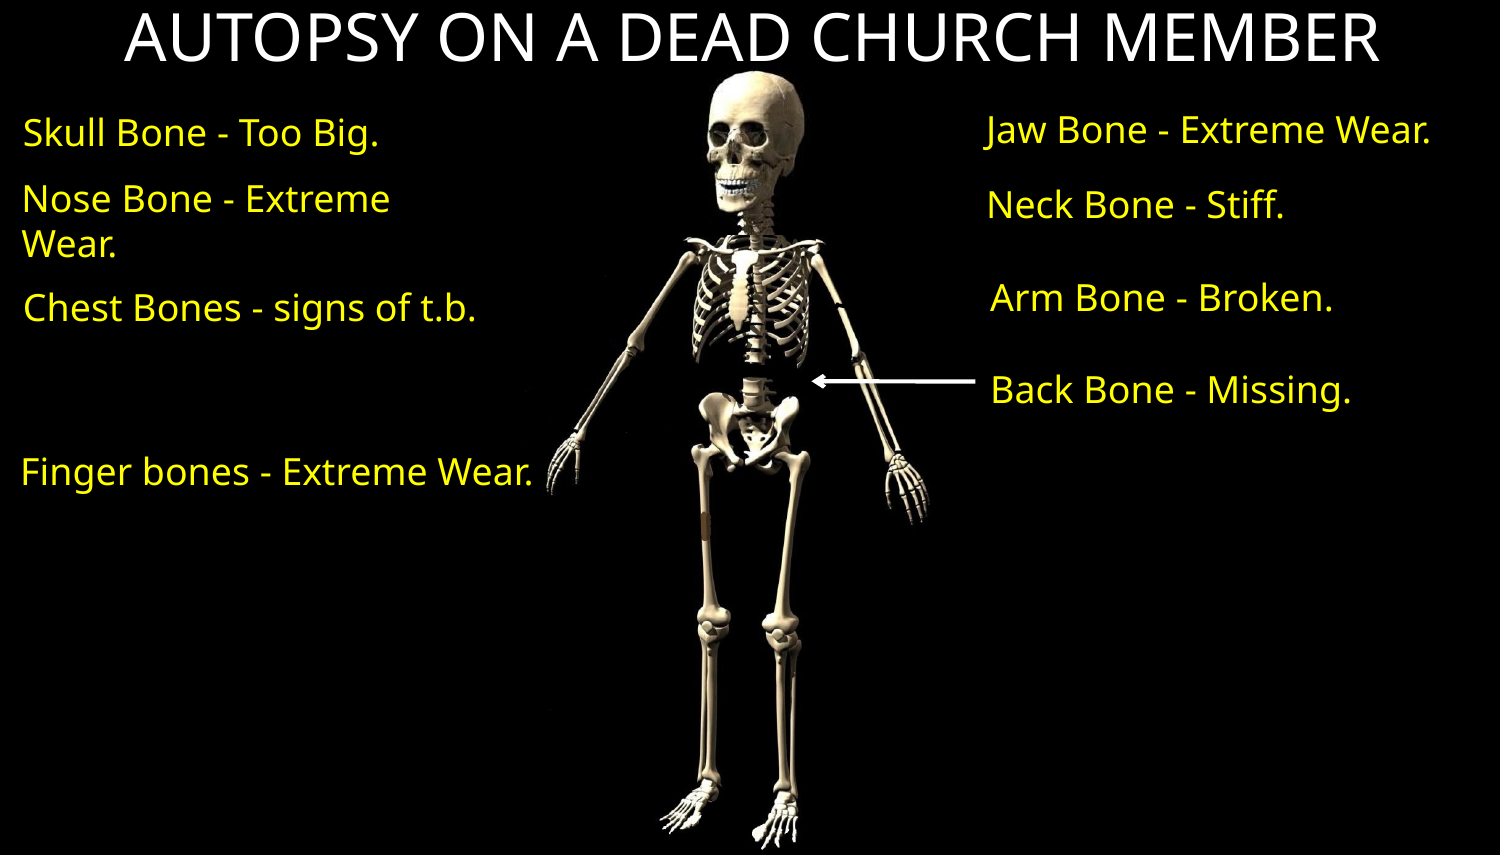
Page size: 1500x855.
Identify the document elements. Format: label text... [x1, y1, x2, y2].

text_box Neck Bone - Stiff. [971, 173, 1471, 234]
text_box Nose Bone - Extreme Wear. [6, 167, 507, 273]
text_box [811, 358, 1476, 420]
text_box AUTOPSY ON A DEAD CHURCH MEMBER [65, 0, 1442, 83]
text_box Chest Bones - signs of t.b. [8, 276, 508, 336]
text_box Arm Bone - Broken. [975, 266, 1476, 327]
text_box Finger bones - Extreme Wear. [5, 440, 512, 501]
text_box Jaw Bone - Extreme Wear. [971, 98, 1471, 159]
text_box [517, 63, 938, 855]
text_box Skull Bone - Too Big. [8, 101, 424, 162]
